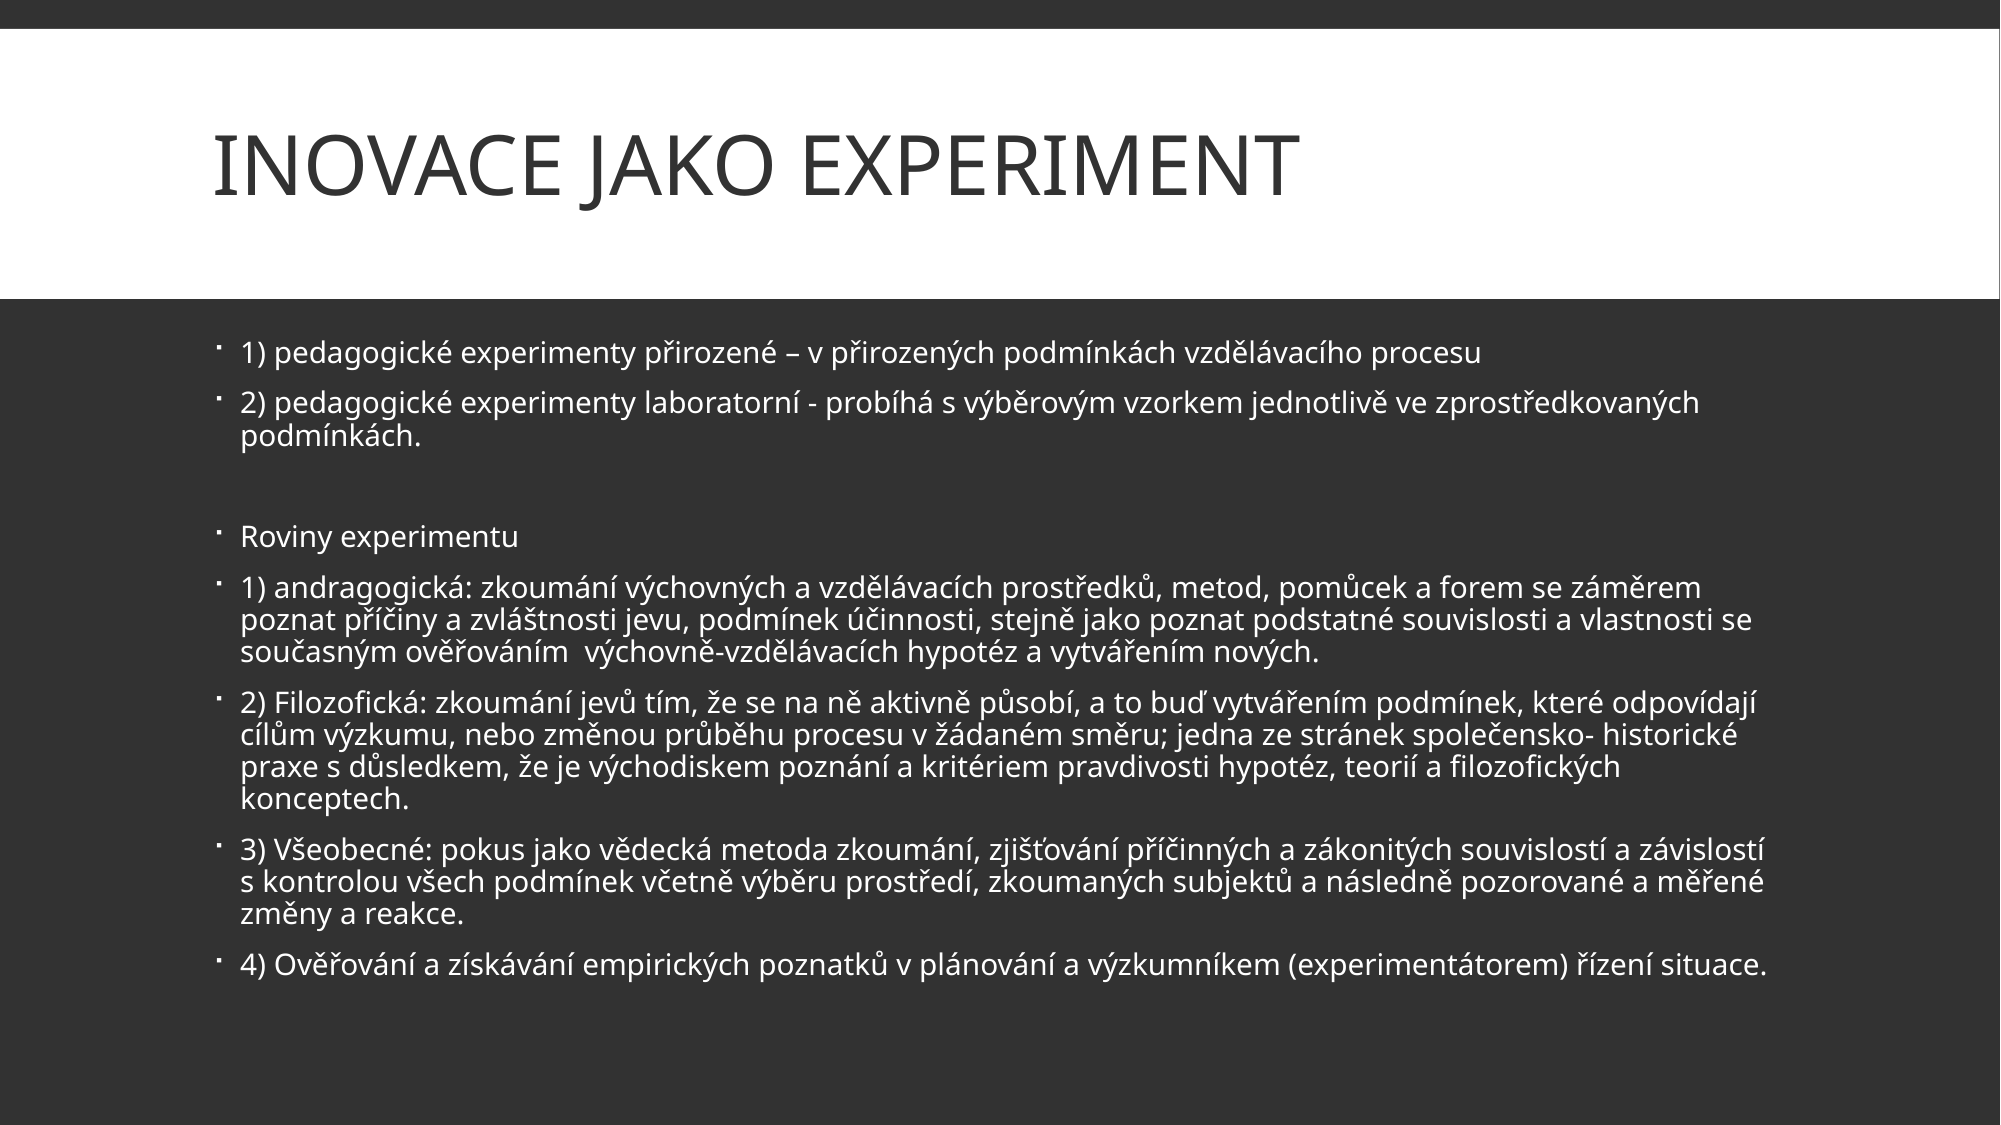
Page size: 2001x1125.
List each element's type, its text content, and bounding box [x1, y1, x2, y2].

title Inovace jako experiment [197, 46, 1803, 295]
list 1) pedagogické experimenty přirozené – v přirozených podmínkách vzdělávacího procesu 2) pedagogické experimenty laboratorní - probíhá s výběrovým vzorkem jednotlivě ve zprostředkovaných podmínkách. Roviny experimentu 1) andragogická: zkoumání výchovných a vzdělávacích prostředků, metod, pomůcek a forem se záměrem poznat příčiny a zvláštnosti jevu, podmínek účinnosti, stejně jako poznat podstatné souvislosti a vlastnosti se současným ověřováním výchovně-vzdělávacích hypotéz a vytvářením nových. 2) Filozofická: zkoumání jevů tím, že se na ně aktivně působí, a to buď vytvářením podmínek, které odpovídají cílům výzkumu, nebo změnou průběhu procesu v žádaném směru; jedna ze stránek společensko- historické praxe s důsledkem, že je východiskem poznání a kritériem pravdivosti hypotéz, teorií a filozofických konceptech. 3) Všeobecné: pokus jako vědecká metoda zkoumání, zjišťování příčinných a zákonitých souvislostí a závislostí s kontrolou všech podmínek včetně výběru prostředí, zkoumaných subjektů a následně pozorované a měřené změny a reakce. 4) Ověřování a získávání empirických poznatků v plánování a výzkumníkem (experimentátorem) řízení situace. [197, 329, 1803, 1020]
